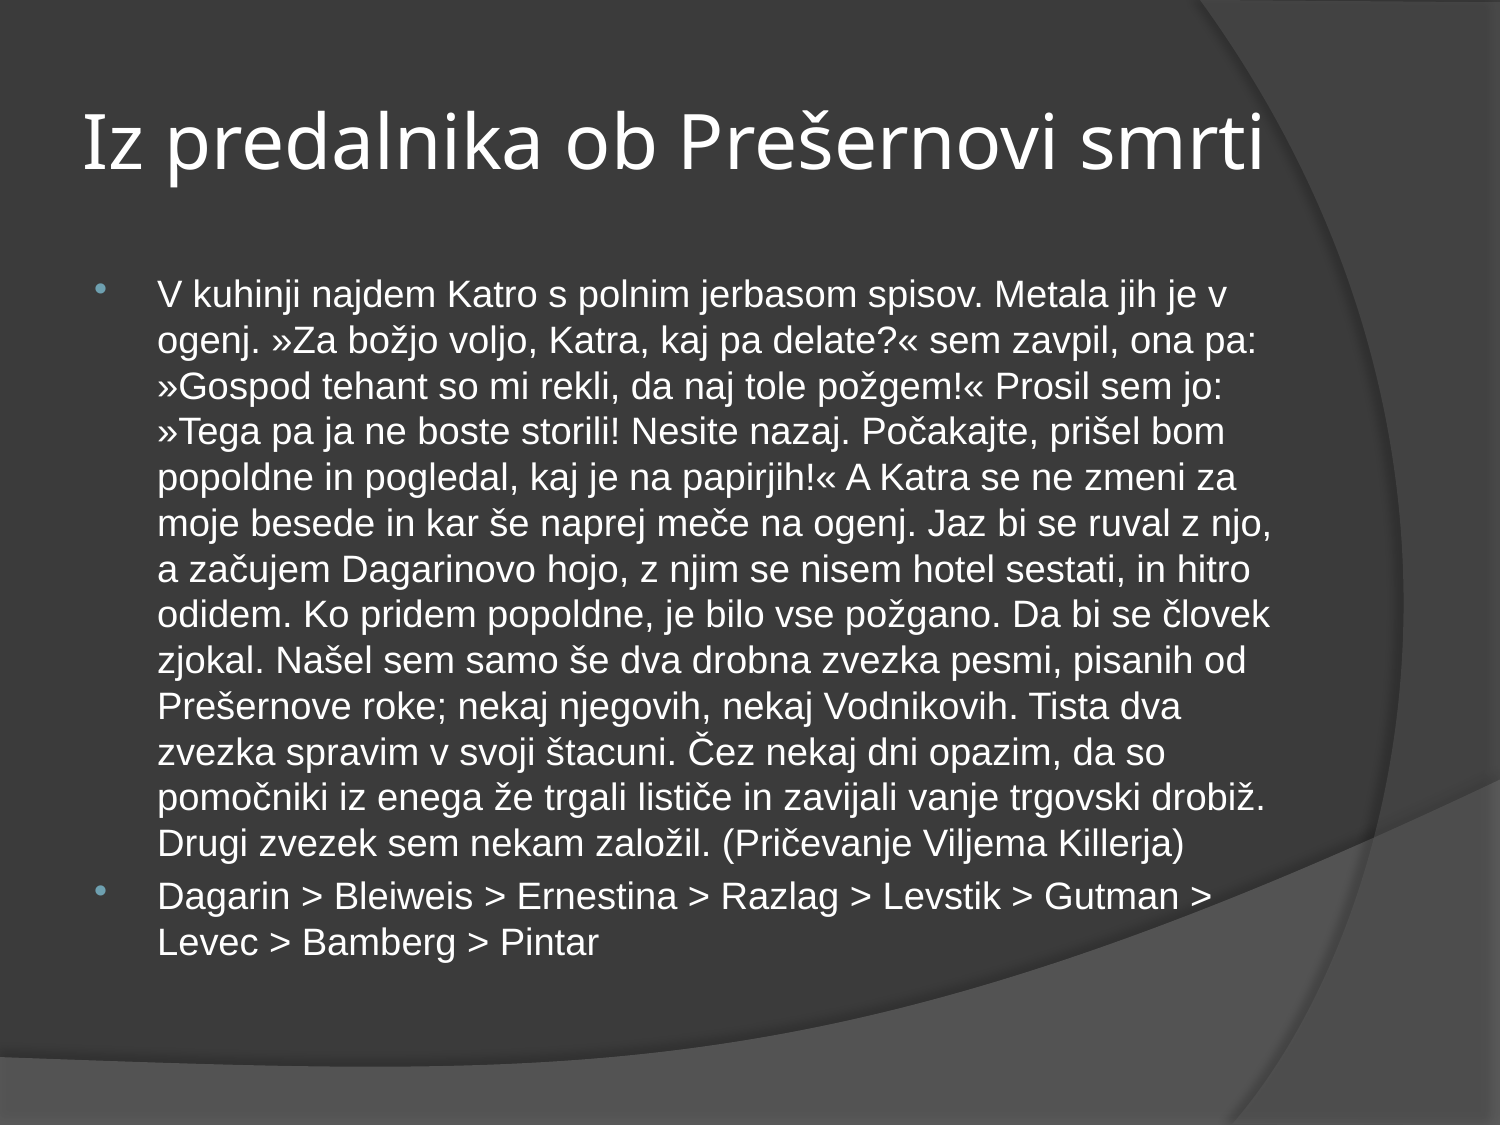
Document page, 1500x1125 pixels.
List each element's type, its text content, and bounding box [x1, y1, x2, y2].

list V kuhinji najdem Katro s polnim jerbasom spisov. Metala jih je v ogenj. »Za božjo voljo, Katra, kaj pa delate?« sem zavpil, ona pa: »Gospod tehant so mi rekli, da naj tole požgem!« Prosil sem jo: »Tega pa ja ne boste storili! Nesite nazaj. Počakajte, prišel bom popoldne in pogledal, kaj je na papirjih!« A Katra se ne zmeni za moje besede in kar še naprej meče na ogenj. Jaz bi se ruval z njo, a začujem Dagarinovo hojo, z njim se nisem hotel sestati, in hitro odidem. Ko pridem popoldne, je bilo vse požgano. Da bi se človek zjokal. Našel sem samo še dva drobna zvezka pesmi, pisanih od Prešernove roke; nekaj njegovih, nekaj Vodnikovih. Tista dva zvezka spravim v svoji štacuni. Čez nekaj dni opazim, da so pomočniki iz enega že trgali lističe in zavijali vanje trgovski drobiž. Drugi zvezek sem nekam založil. (Pričevanje Viljema Killerja) Dagarin > Bleiweis > Ernestina > Razlag > Levstik > Gutman > Levec > Bamberg > Pintar [75, 262, 1300, 1005]
title Iz predalnika ob Prešernovi smrti [75, 45, 1300, 233]
